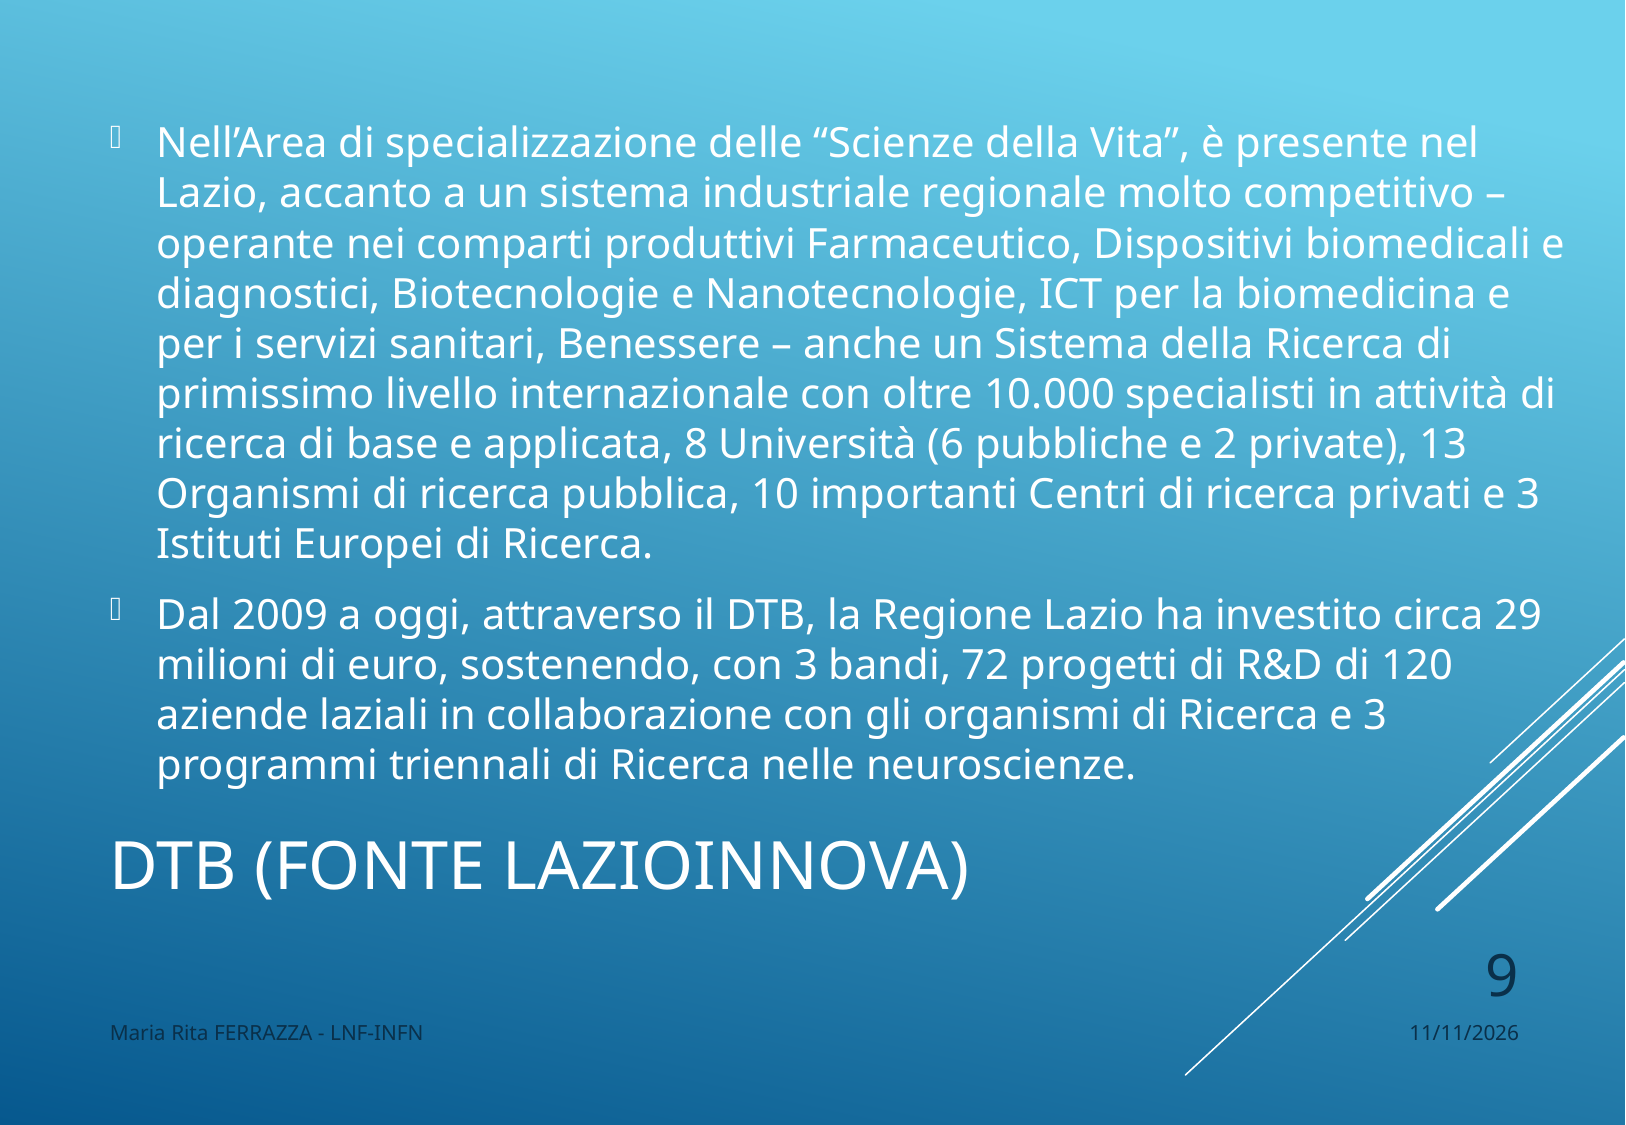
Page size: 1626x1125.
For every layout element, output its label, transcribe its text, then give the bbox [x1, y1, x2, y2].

slide_number 9 [1381, 915, 1534, 1025]
title DTB (fonte LAZIOINNOVA) [94, 817, 1260, 988]
footer Maria Rita FERRAZZA - LNF-INFN [94, 1012, 1128, 1073]
list Nell’Area di specializzazione delle “Scienze della Vita”, è presente nel Lazio, accanto a un sistema industriale regionale molto competitivo – operante nei comparti produttivi Farmaceutico, Dispositivi biomedicali e diagnostici, Biotecnologie e Nanotecnologie, ICT per la biomedicina e per i servizi sanitari, Benessere – anche un Sistema della Ricerca di primissimo livello internazionale con oltre 10.000 specialisti in attività di ricerca di base e applicata, 8 Università (6 pubbliche e 2 private), 13 Organismi di ricerca pubblica, 10 importanti Centri di ricerca privati e 3 Istituti Europei di Ricerca. Dal 2009 a oggi, attraverso il DTB, la Regione Lazio ha investito circa 29 milioni di euro, sostenendo, con 3 bandi, 72 progetti di R&D di 120 aziende laziali in collaborazione con gli organismi di Ricerca e 3 programmi triennali di Ricerca nelle neuroscienze. [94, 87, 1600, 817]
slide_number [1320, 1012, 1534, 1073]
